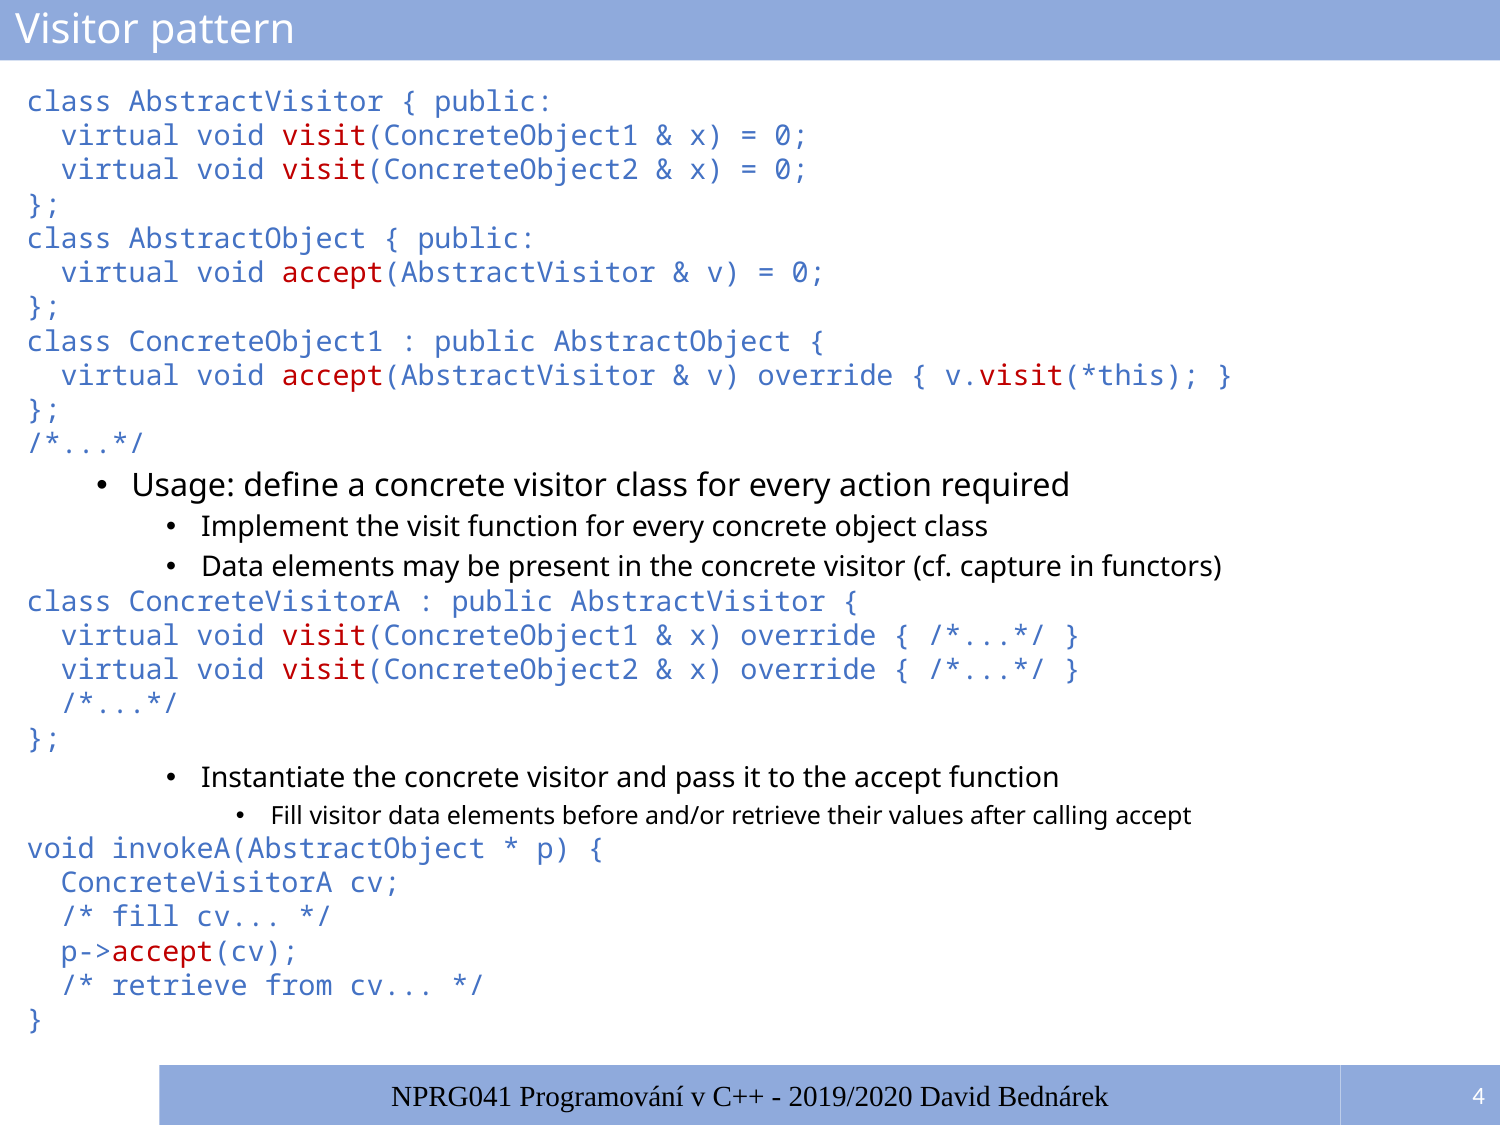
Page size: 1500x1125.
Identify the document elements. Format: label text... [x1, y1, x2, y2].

slide_number 4 [1341, 1065, 1500, 1125]
title Visitor pattern [0, 0, 1500, 61]
list class AbstractVisitor { public: virtual void visit(ConcreteObject1 & x) = 0; virtual void visit(ConcreteObject2 & x) = 0; }; class AbstractObject { public: virtual void accept(AbstractVisitor & v) = 0; }; class ConcreteObject1 : public AbstractObject { virtual void accept(AbstractVisitor & v) override { v.visit(*this); } }; /*...*/ Usage: define a concrete visitor class for every action required Implement the visit function for every concrete object class Data elements may be present in the concrete visitor (cf. capture in functors) class ConcreteVisitorA : public AbstractVisitor { virtual void visit(ConcreteObject1 & x) override { /*...*/ } virtual void visit(ConcreteObject2 & x) override { /*...*/ } /*...*/ }; Instantiate the concrete visitor and pass it to the accept function Fill visitor data elements before and/or retrieve their values after calling accept void invokeA(AbstractObject * p) { ConcreteVisitorA cv; /* fill cv... */ p->accept(cv); /* retrieve from cv... */ } [11, 75, 1489, 1050]
footer NPRG041 Programování v C++ - 2019/2020 David Bednárek [159, 1065, 1341, 1125]
